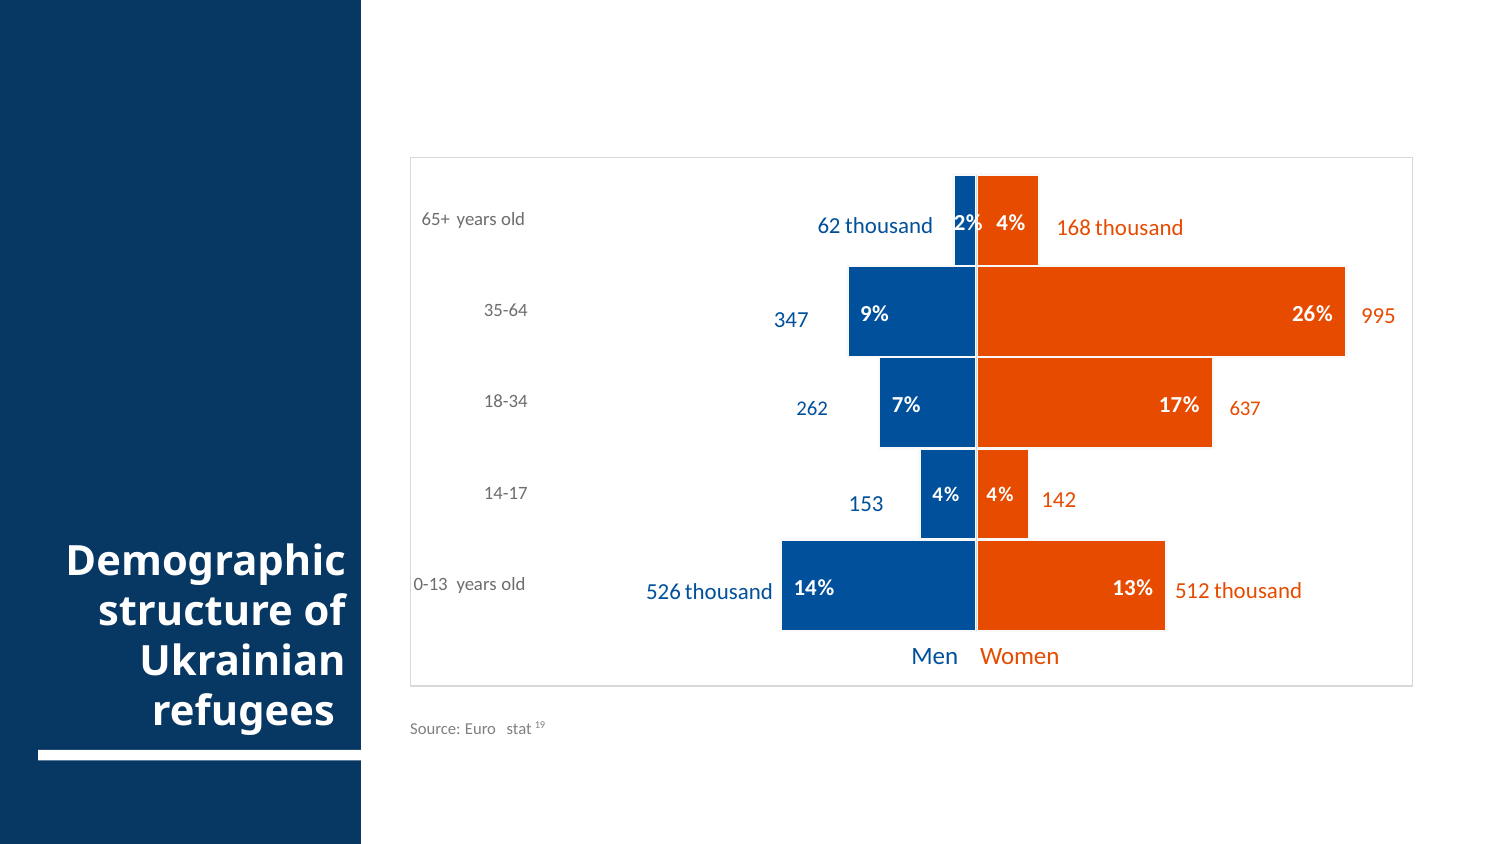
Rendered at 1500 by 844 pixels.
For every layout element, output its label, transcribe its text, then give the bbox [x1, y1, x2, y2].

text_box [409, 157, 1420, 750]
title Demographic structure of Ukrainian refugees [15, 571, 361, 749]
